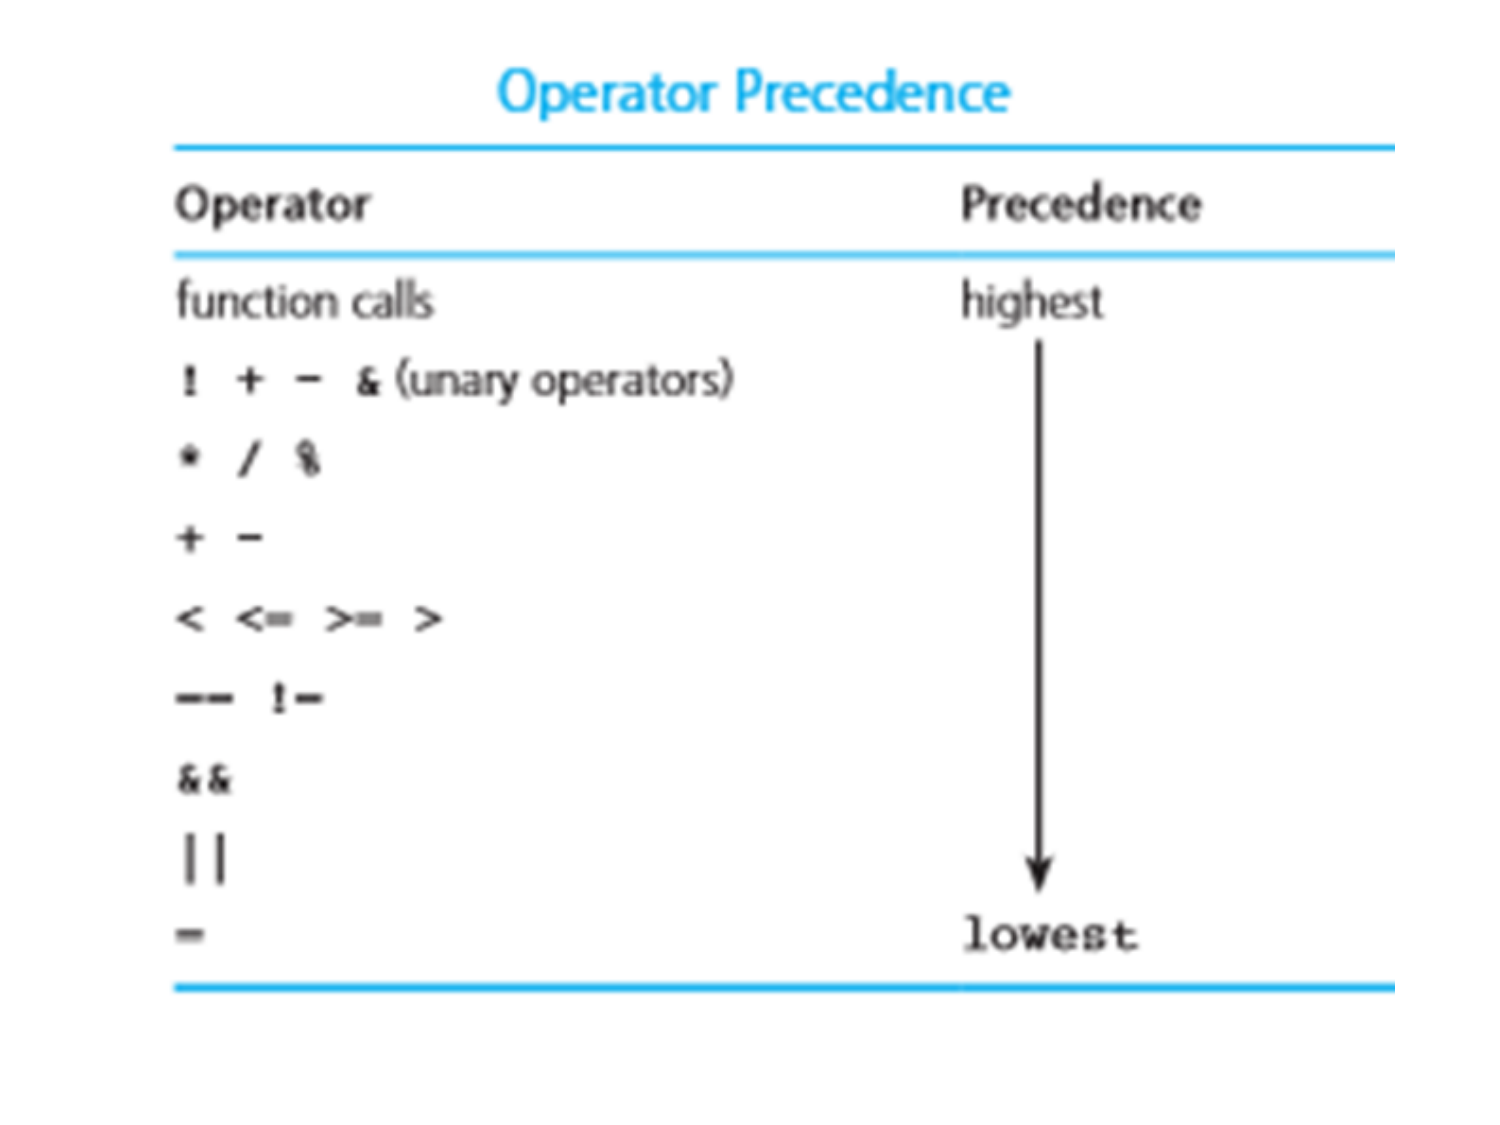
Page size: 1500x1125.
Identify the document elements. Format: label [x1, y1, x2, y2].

picture [116, 46, 1395, 1021]
